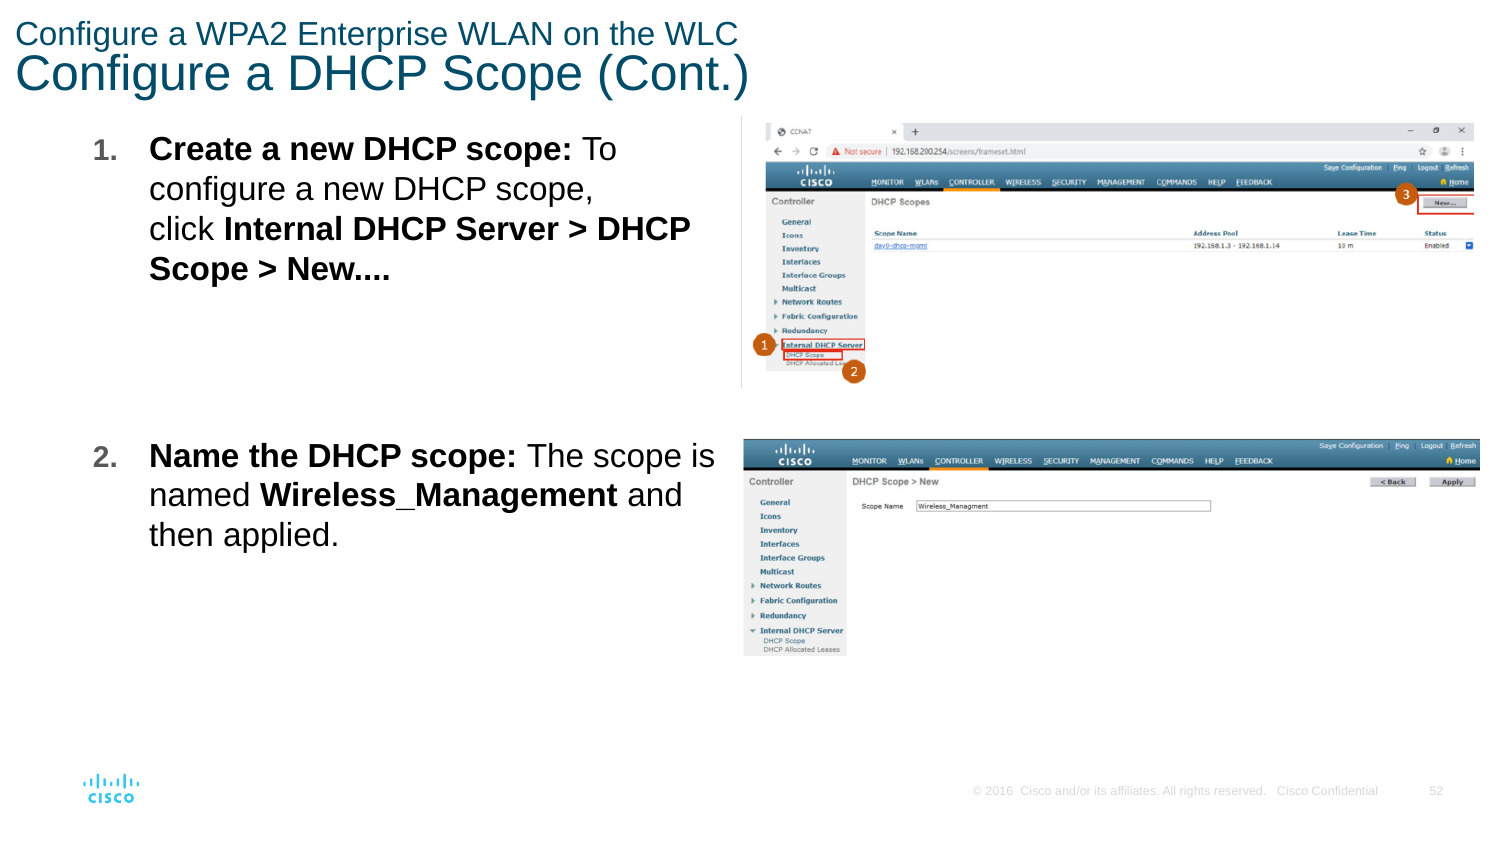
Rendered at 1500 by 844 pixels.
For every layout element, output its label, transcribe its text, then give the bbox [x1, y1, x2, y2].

picture [741, 116, 1482, 388]
title Configure a WPA2 Enterprise WLAN on the WLC Configure a DHCP Scope (Cont.) [0, 0, 1369, 121]
list Create a new DHCP scope: To configure a new DHCP scope, click Internal DHCP Server > DHCP Scope > New.... Name the DHCP scope: The scope is named Wireless_Management and then applied. [77, 120, 742, 536]
picture [741, 434, 1482, 657]
